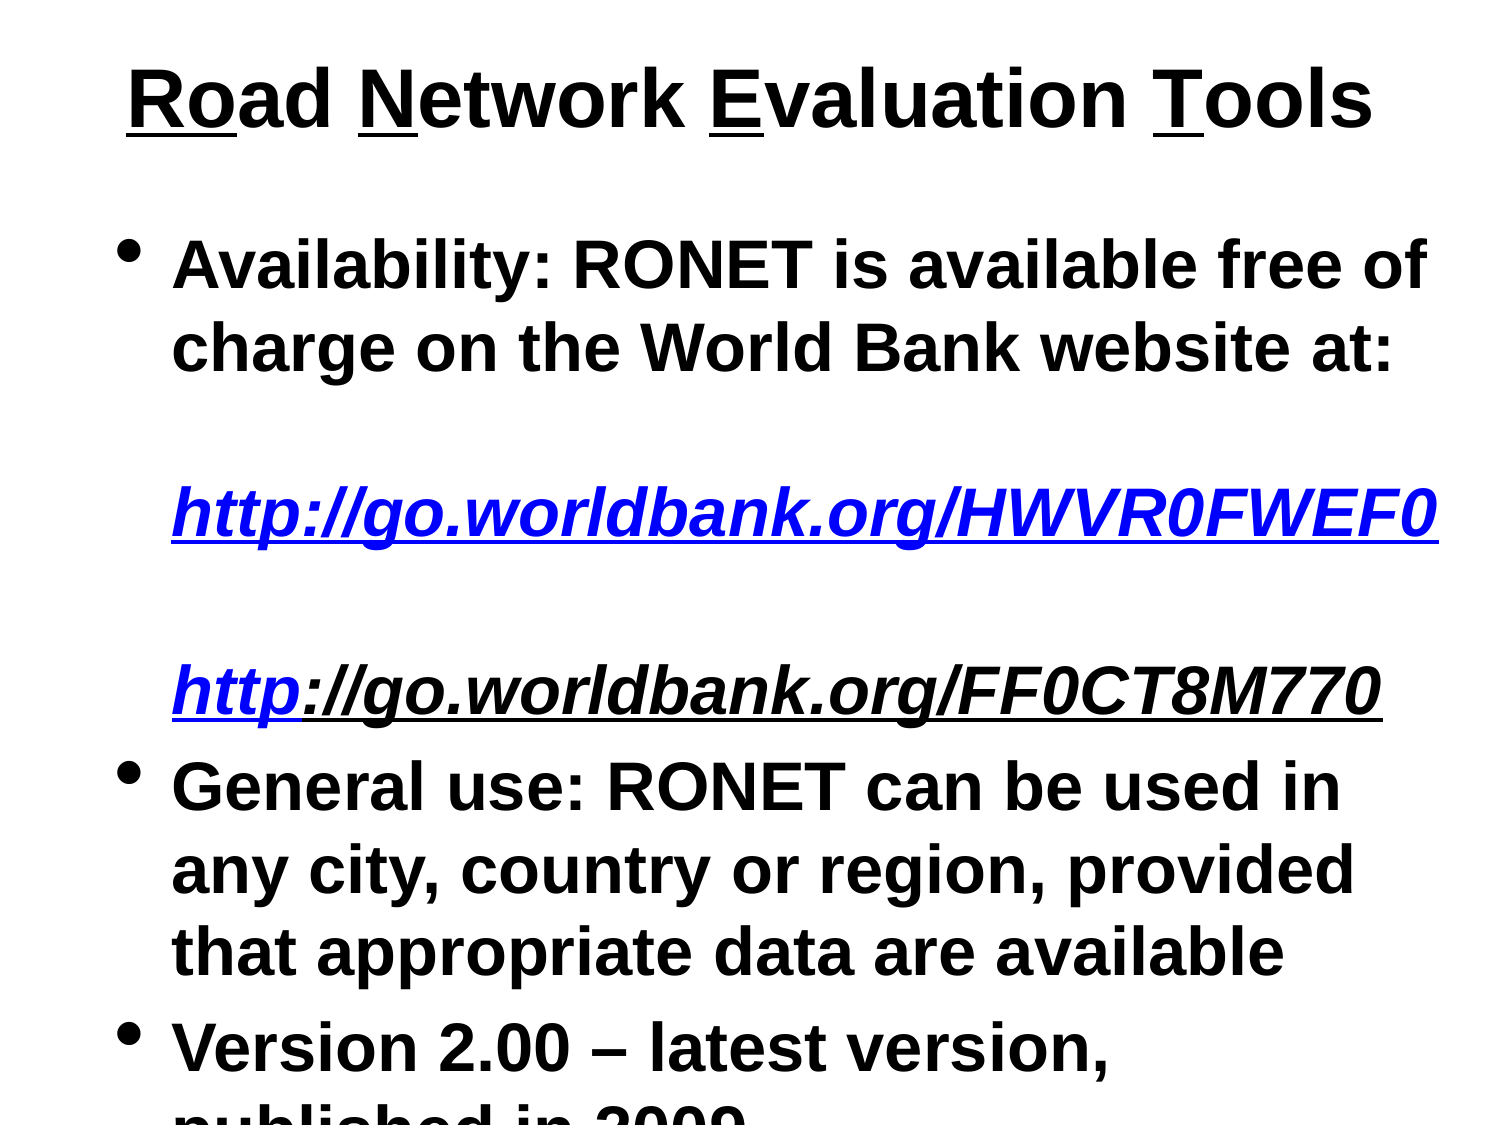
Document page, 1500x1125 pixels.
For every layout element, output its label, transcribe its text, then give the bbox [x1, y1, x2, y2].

title Road Network Evaluation Tools [111, 26, 1401, 163]
list Availability: RONET is available free of charge on the World Bank website at: http://go.worldbank.org/HWVR0FWEF0 http://go.worldbank.org/FF0CT8M770 General use: RONET can be used in any city, country or region, provided that appropriate data are available Version 2.00 – latest version, published in 2009 [99, 212, 1463, 1101]
